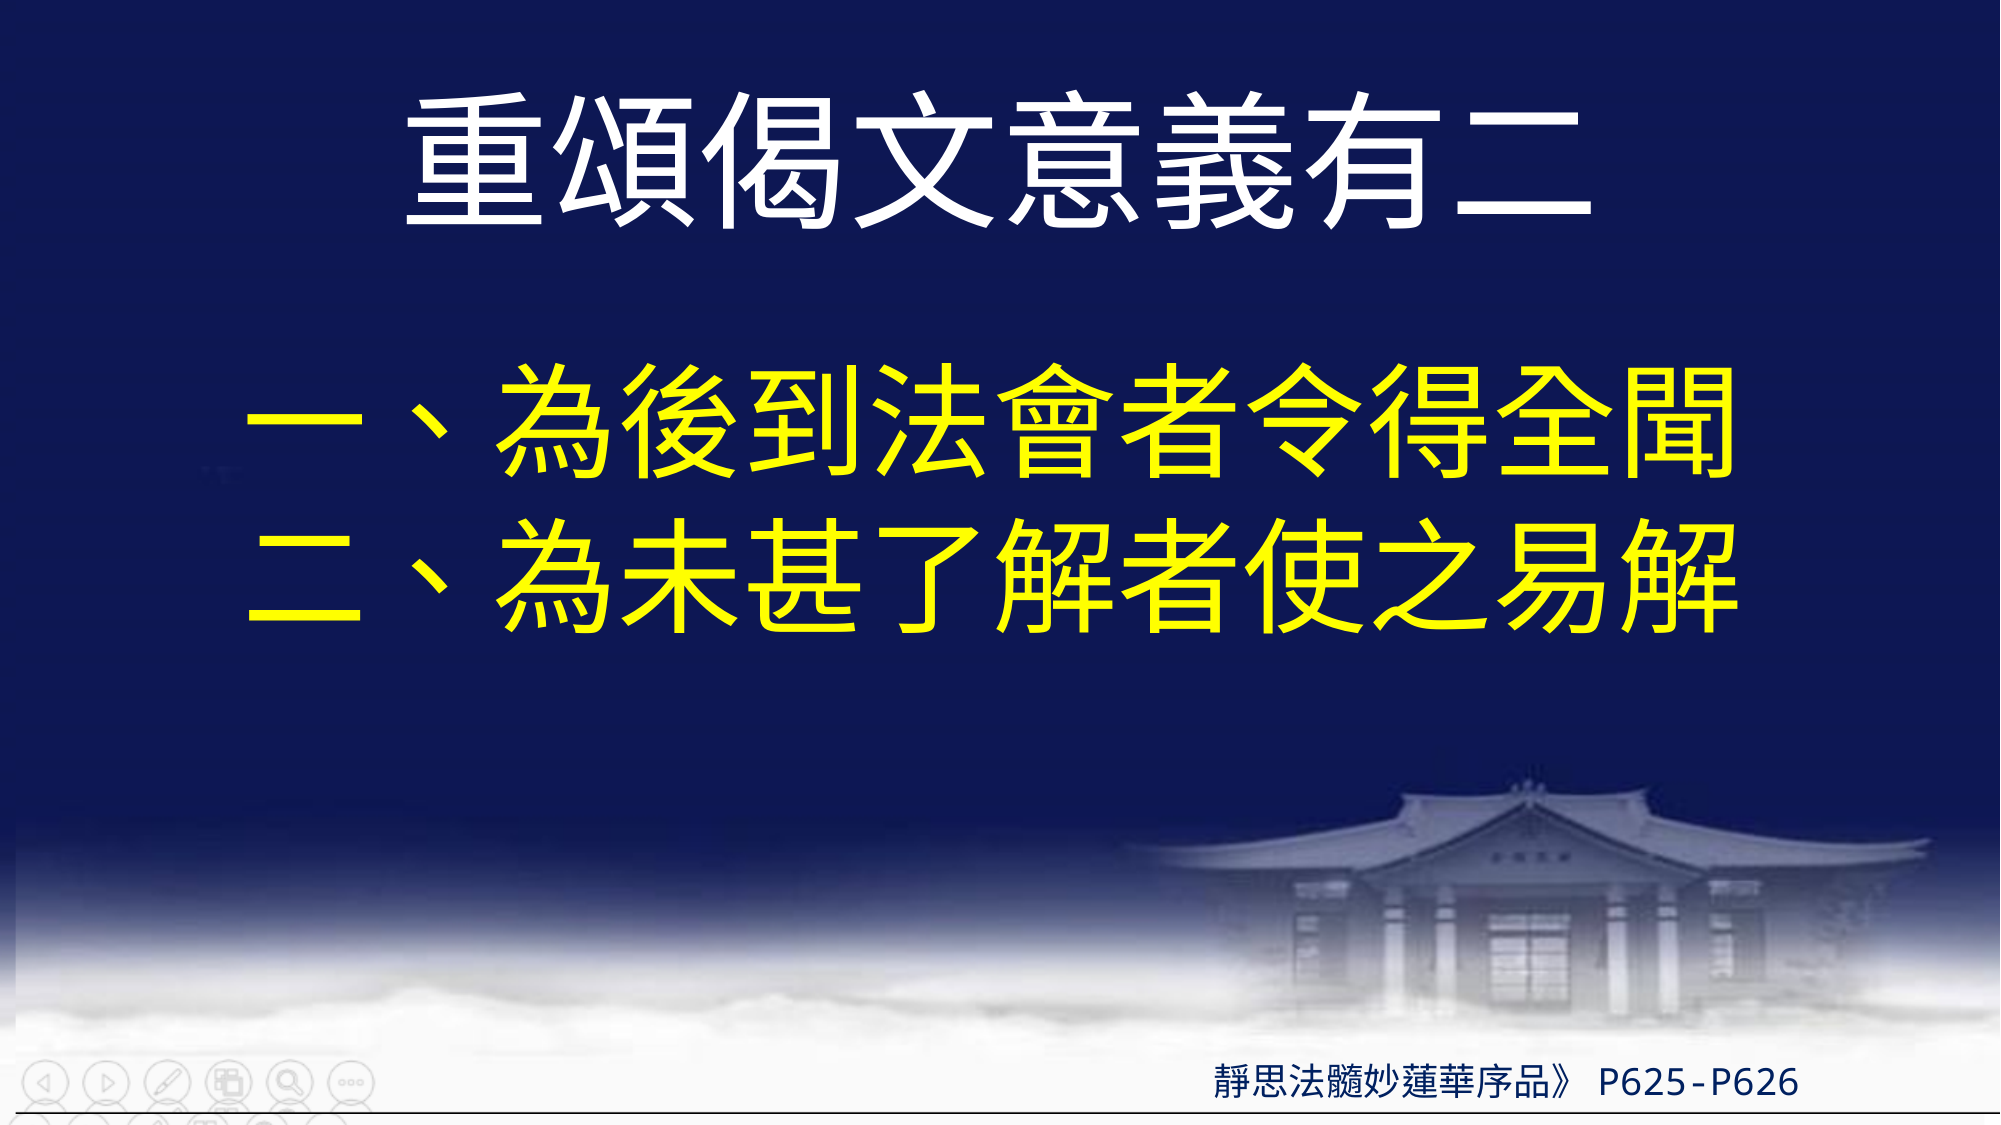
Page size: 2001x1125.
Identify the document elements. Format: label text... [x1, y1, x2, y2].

title 重頌偈文意義有二 [137, 59, 1863, 278]
list 一、為後到法會者令得全聞 二、為未甚了解者使之易解 [227, 352, 1953, 1014]
picture [0, 0, 2000, 1125]
text_box 靜思法髓妙蓮華序品》P625-P626 [1198, 1050, 1823, 1111]
